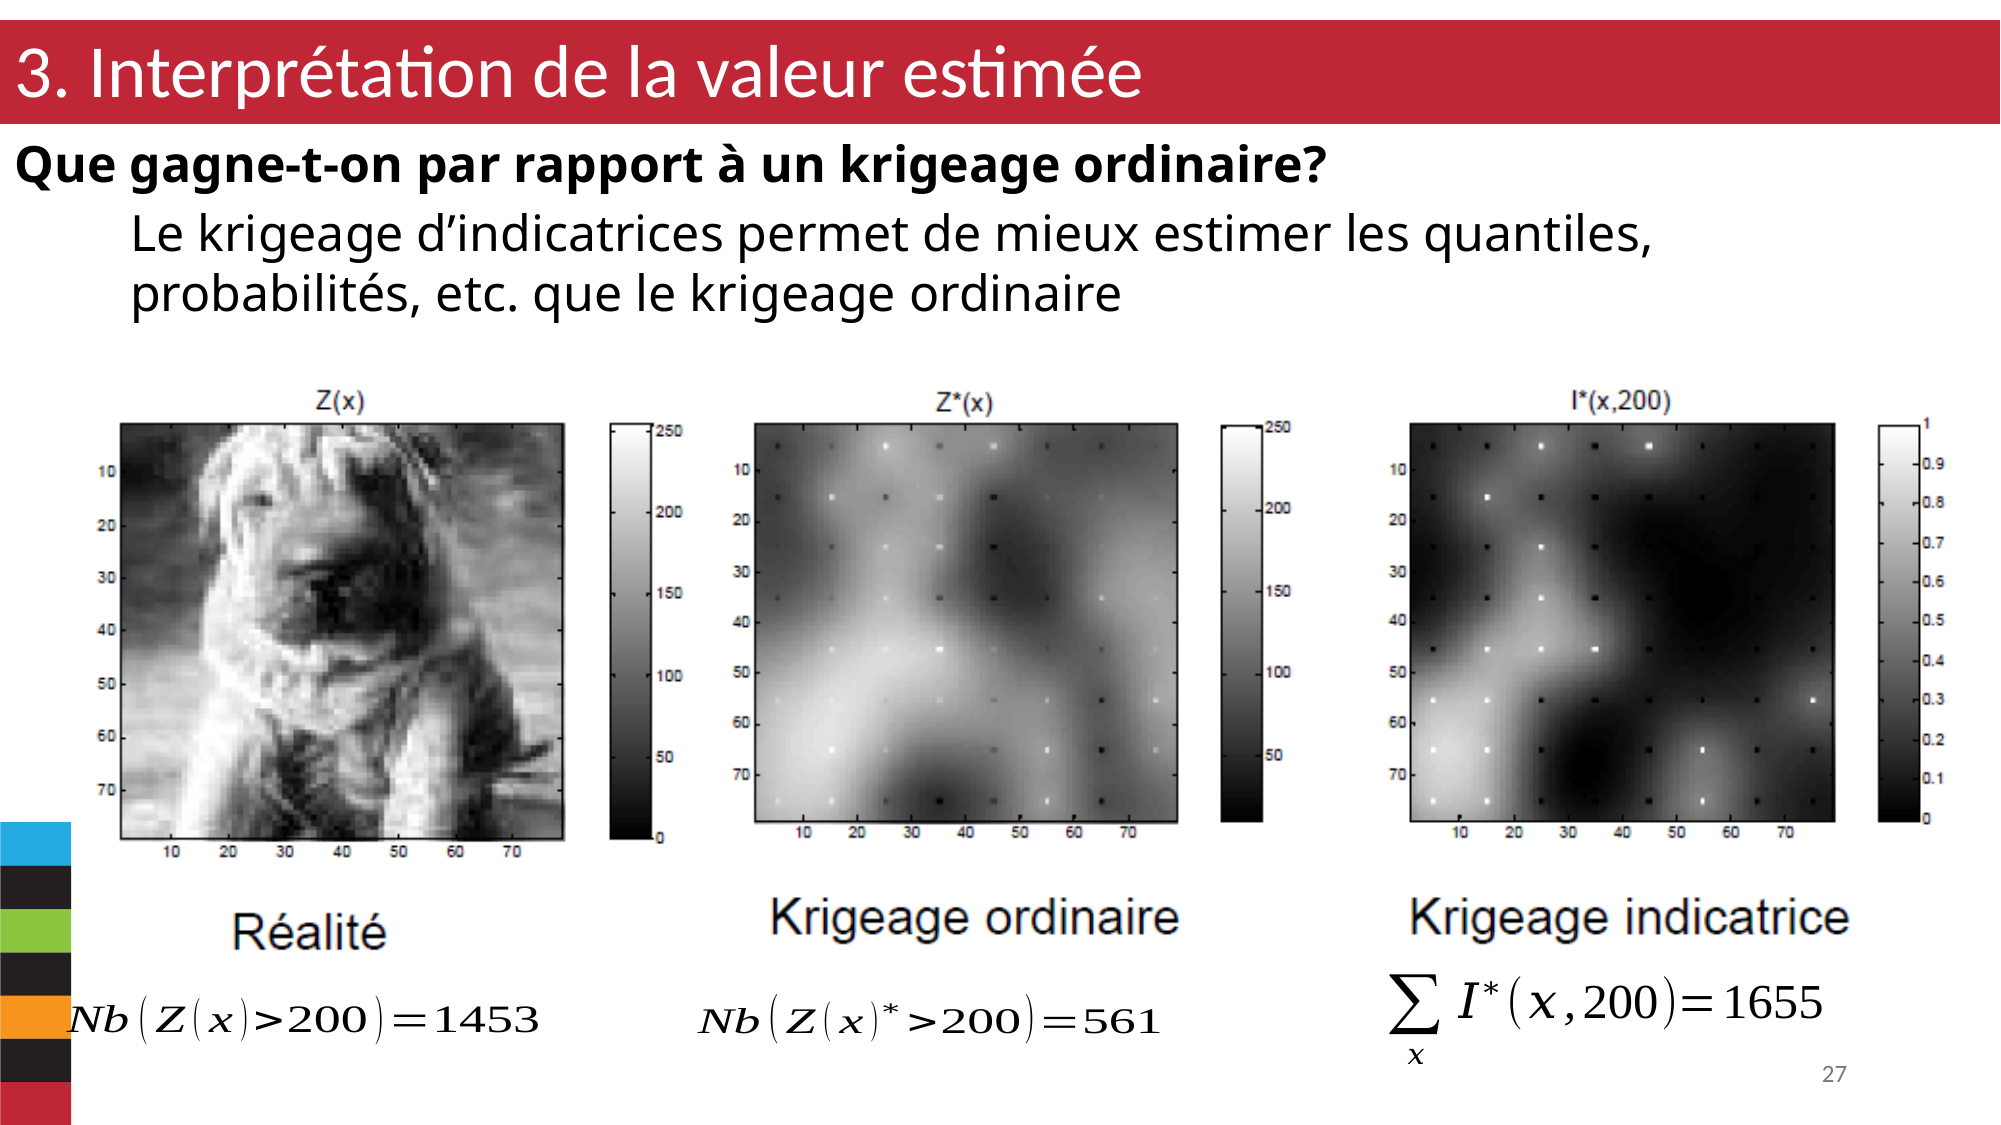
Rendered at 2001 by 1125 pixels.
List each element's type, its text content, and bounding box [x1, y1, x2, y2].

picture [0, 822, 72, 1125]
picture [77, 379, 1998, 984]
text_box Le krigeage d’indicatrices permet de mieux estimer les quantiles, probabilités, etc. que le krigeage ordinaire [115, 194, 1713, 329]
slide_number 27 [1412, 1042, 1863, 1103]
text_box Que gagne-t-on par rapport à un krigeage ordinaire? [0, 125, 1399, 201]
text_box 3. Interprétation de la valeur estimée [0, 25, 1725, 122]
